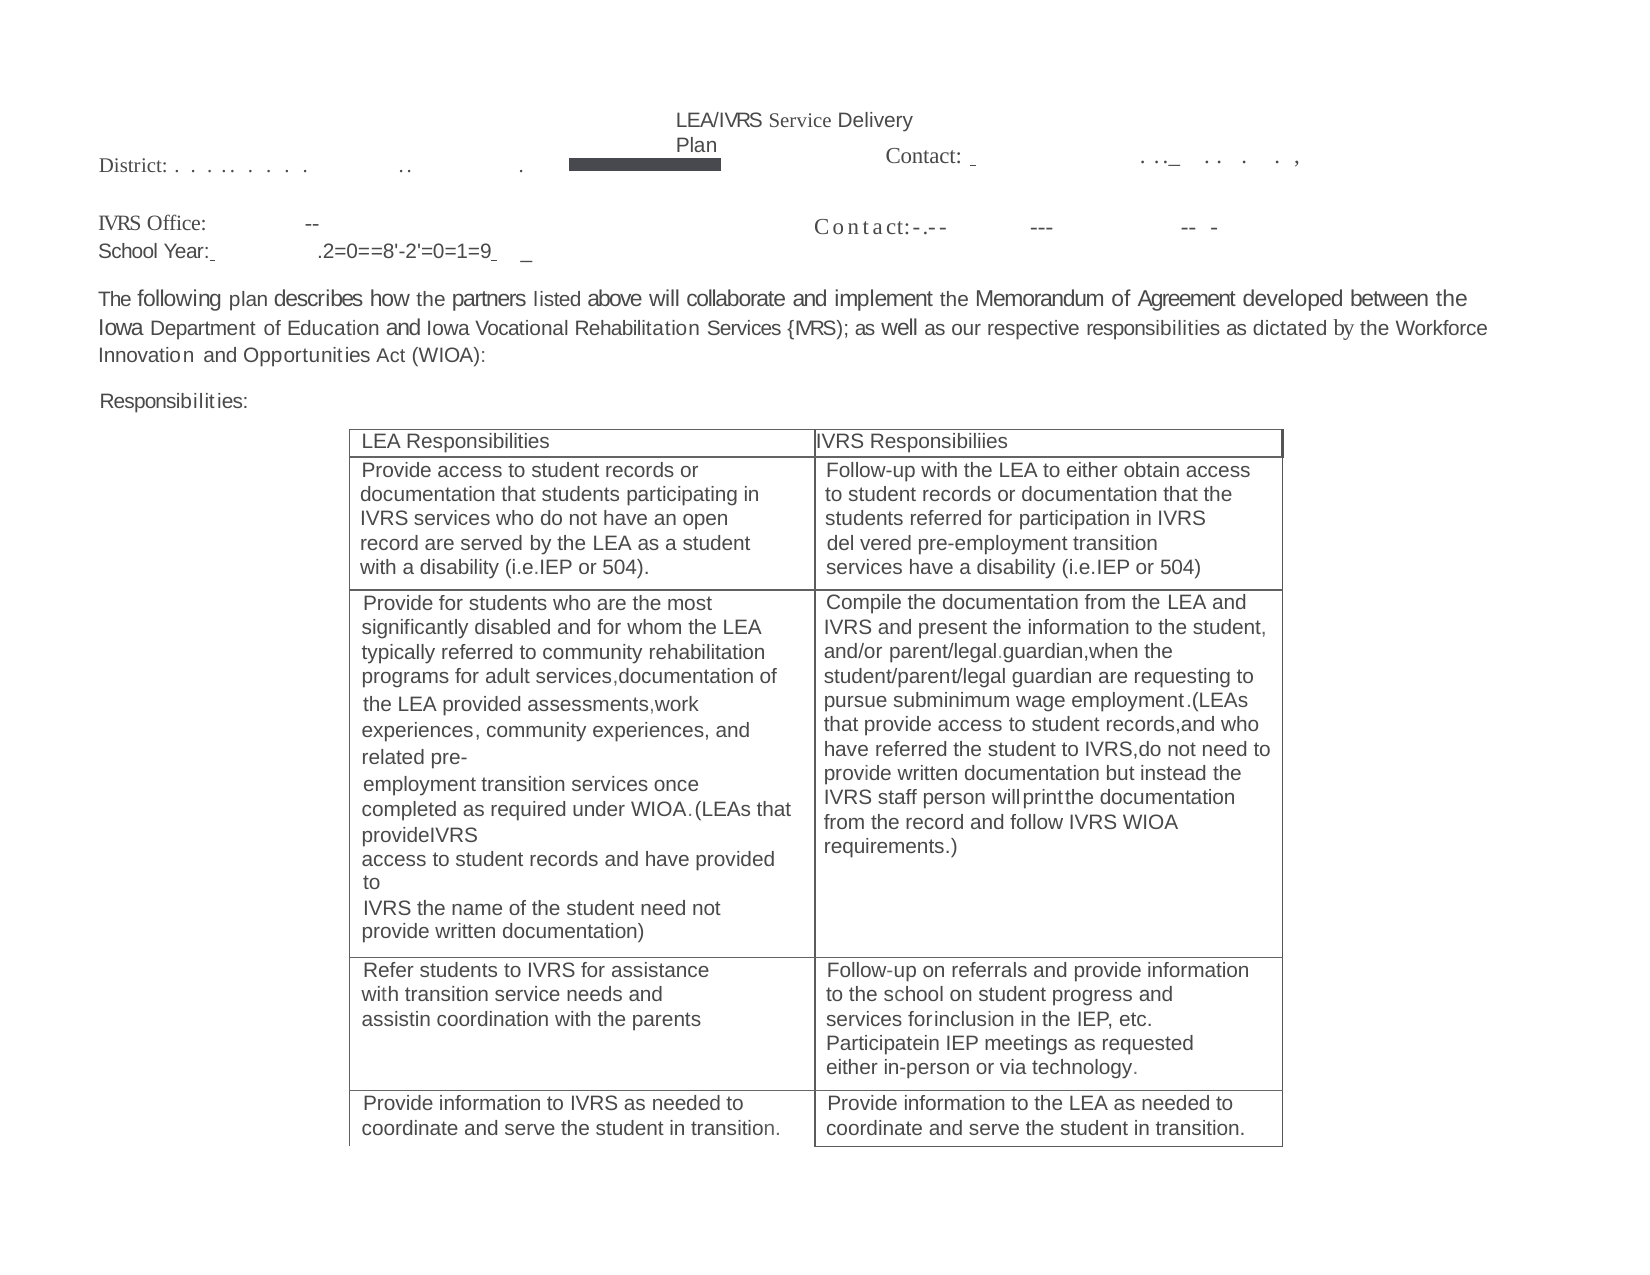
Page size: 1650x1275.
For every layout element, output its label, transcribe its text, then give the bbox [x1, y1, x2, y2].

table_cell Provide information to IVRS as needed to coordinate and serve the student in transition. [350, 1091, 814, 1146]
text_box . [516, 151, 592, 177]
text_box --- [1178, 212, 1295, 238]
table_cell Compile the documentation from the LEA and IVRS and present the information to the student, and/or parent/legal.guardian,when the student/parent/legal guardian are requesting to pursue subminimum wage employment.(LEAs that provide access to student records,and who have referred the student to IVRS,do not need to provide written documentation but instead the IVRS staff person willprintthe documentation from the record and follow IVRS WIOA requirements.) [816, 591, 1282, 957]
table_cell Follow-up on referrals and provide information to the school on student progress and services forinclusion in the IEP, etc. Participatein IEP meetings as requested either in-person or via technology. [816, 958, 1282, 1090]
table_cell Provide information to the LEA as needed to coordinate and serve the student in transition. [816, 1091, 1282, 1146]
table_cell Provide access to student records or documentation that students participating in IVRS services who do not have an open record are served by the LEA as a student with a disability (i.e.IEP or 504). [350, 458, 814, 589]
table_cell Refer students to IVRS for assistance with transition service needs and assistin coordination with the parents [350, 958, 814, 1090]
text_box Contact:-.-- [812, 212, 974, 238]
table_cell Provide for students who are the most significantly disabled and for whom the LEA typically referred to community rehabilitation programs for adult services,documentation of the LEA provided assessments,work experiences, community experiences, and related pre- employment transition services once completed as required under WIOA.(LEAs that provideIVRS access to student records and have provided to IVRS the name of the student need not provide written documentation) [350, 591, 814, 957]
text_box LEA/IVRS Service Delivery Plan [673, 106, 957, 157]
text_box School Year: .2=0==8'-2'=0=1=9 _ The following plan describes how the partners listed above will collaborate and implement the Memorandum of Agreement developed between the Iowa Department of Education and Iowa Vocational Rehabilitation Services {IVRS); as well as our respective responsibilities as dictated by the Workforce Innovation and Opportunities Act (WIOA): Responsibilities: [96, 238, 1511, 413]
text_box Contact: ..._.. . ., [883, 140, 1319, 168]
table_cell Follow-up with the LEA to either obtain access to student records or documentation that the students referred for participation in IVRS del vered pre-employment transition services have a disability (i.e.IEP or 504) [816, 458, 1282, 589]
table_header LEA Responsibilities [350, 430, 814, 456]
table_header IVRS Responsibiliies [816, 430, 1281, 456]
text_box District: ......... .. IVRS Office: -- [96, 151, 463, 235]
text_box --- [1028, 212, 1134, 238]
